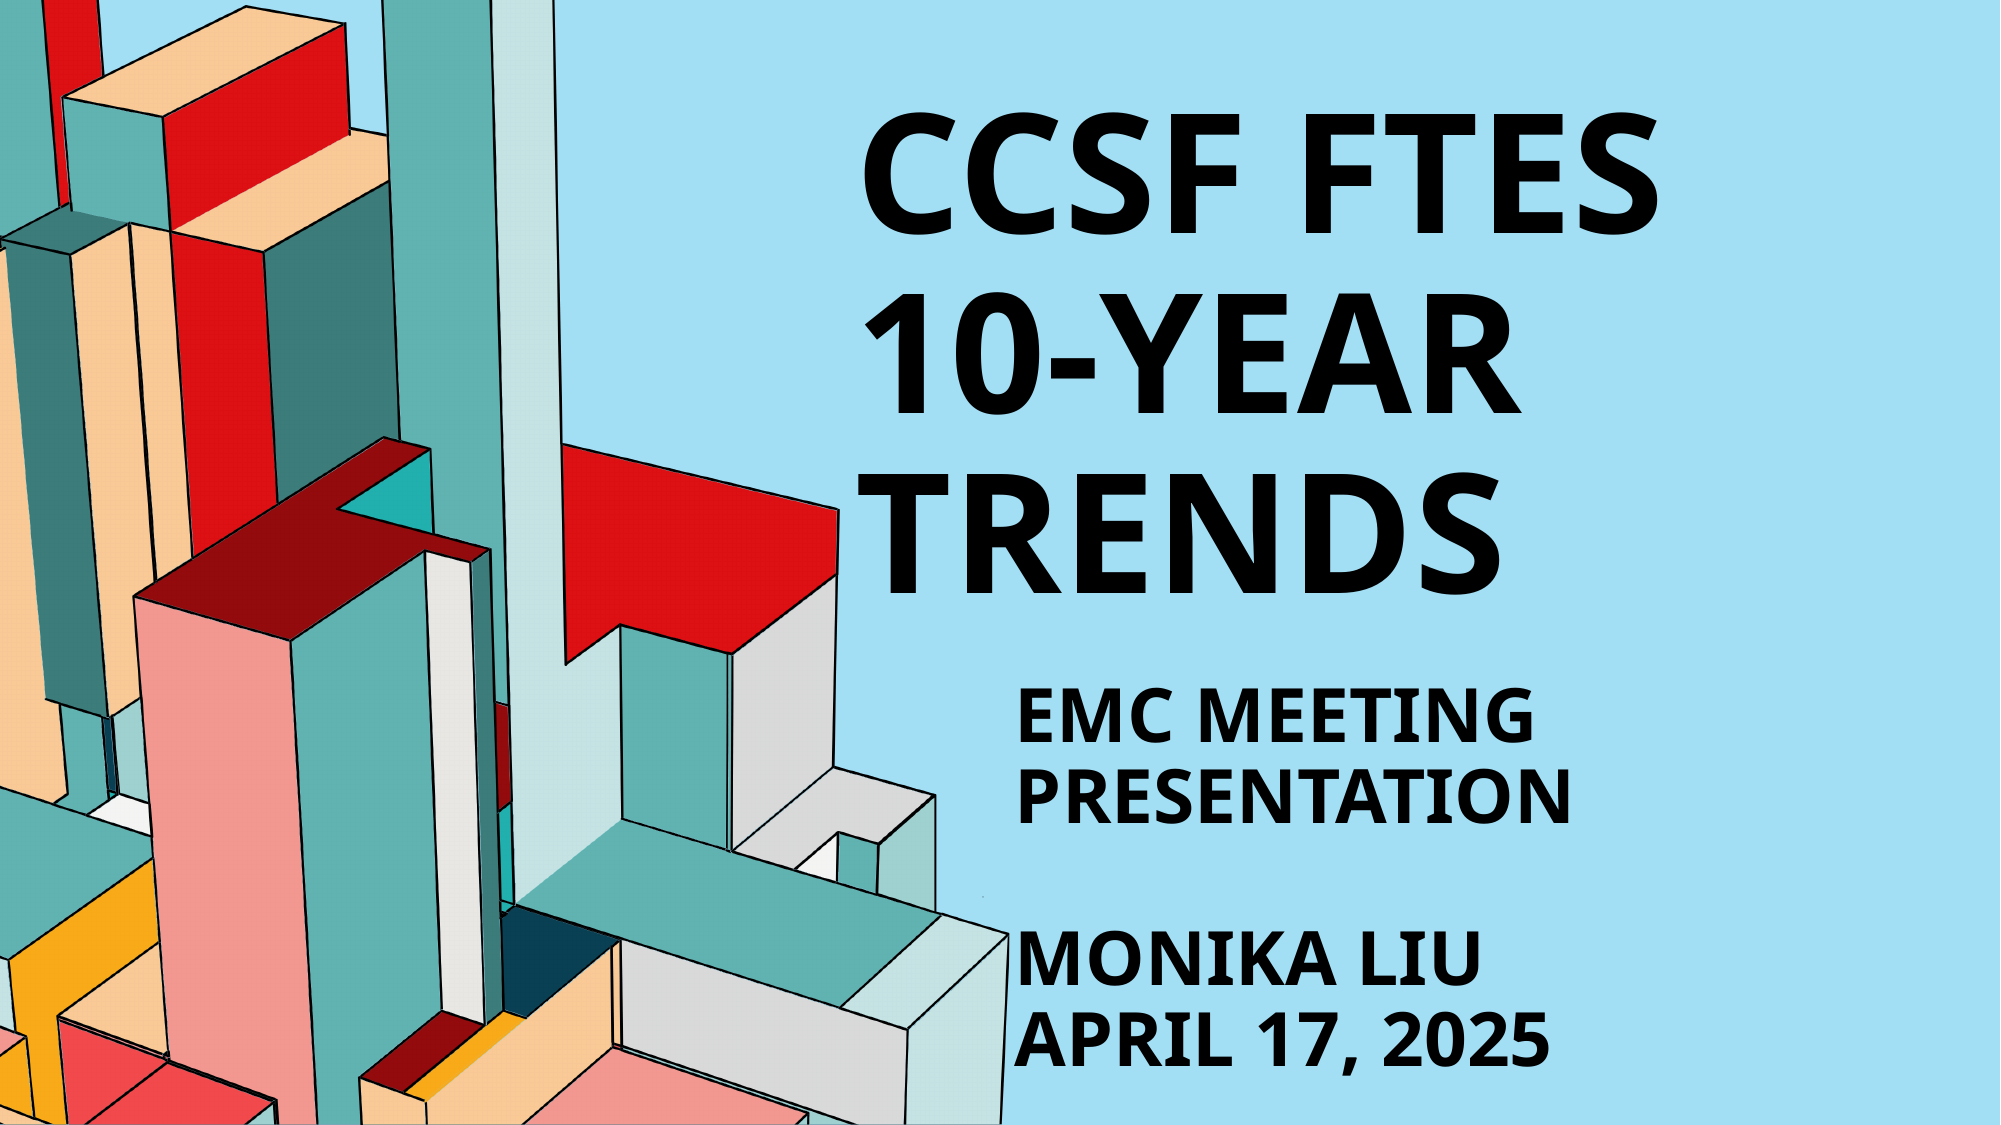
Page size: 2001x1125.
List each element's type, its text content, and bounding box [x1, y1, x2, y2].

picture [0, 0, 1010, 1125]
text_box EMC meeting Presentation Monika Liu April 17, 2025 [999, 636, 1909, 1091]
title CCSF FTES 10-Year Trends [840, 34, 1875, 637]
